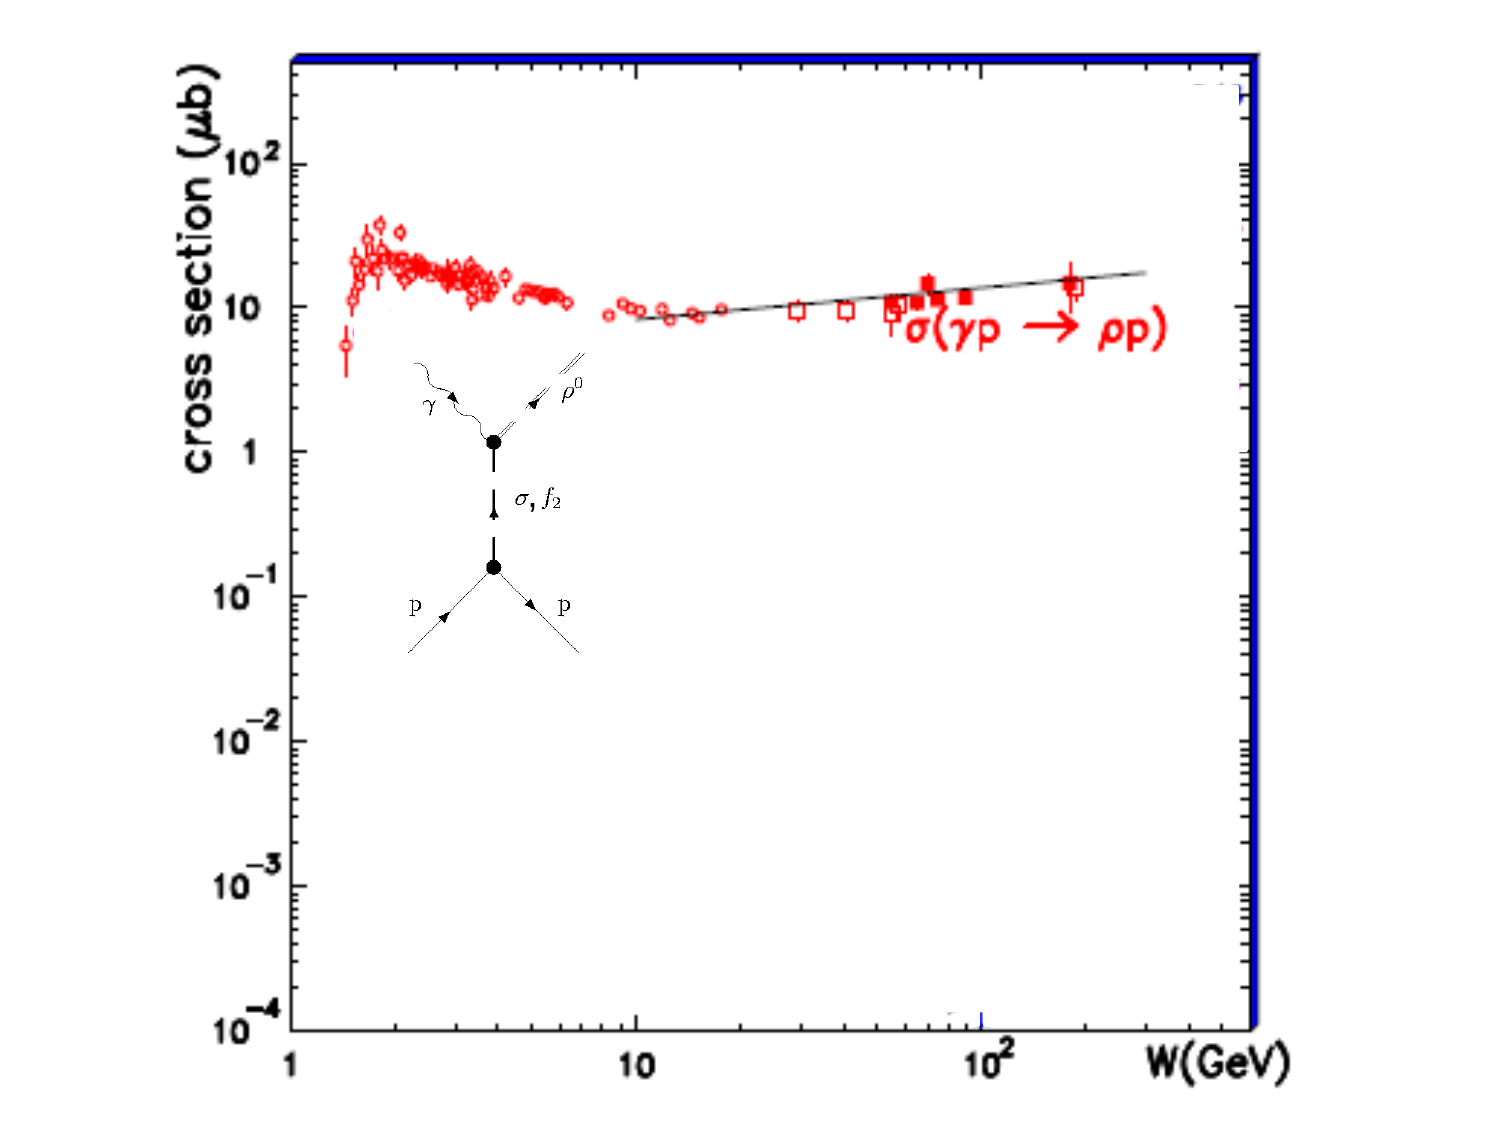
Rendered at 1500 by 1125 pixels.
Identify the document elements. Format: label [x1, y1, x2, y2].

picture [137, 0, 1363, 1125]
text_box [353, 310, 601, 668]
